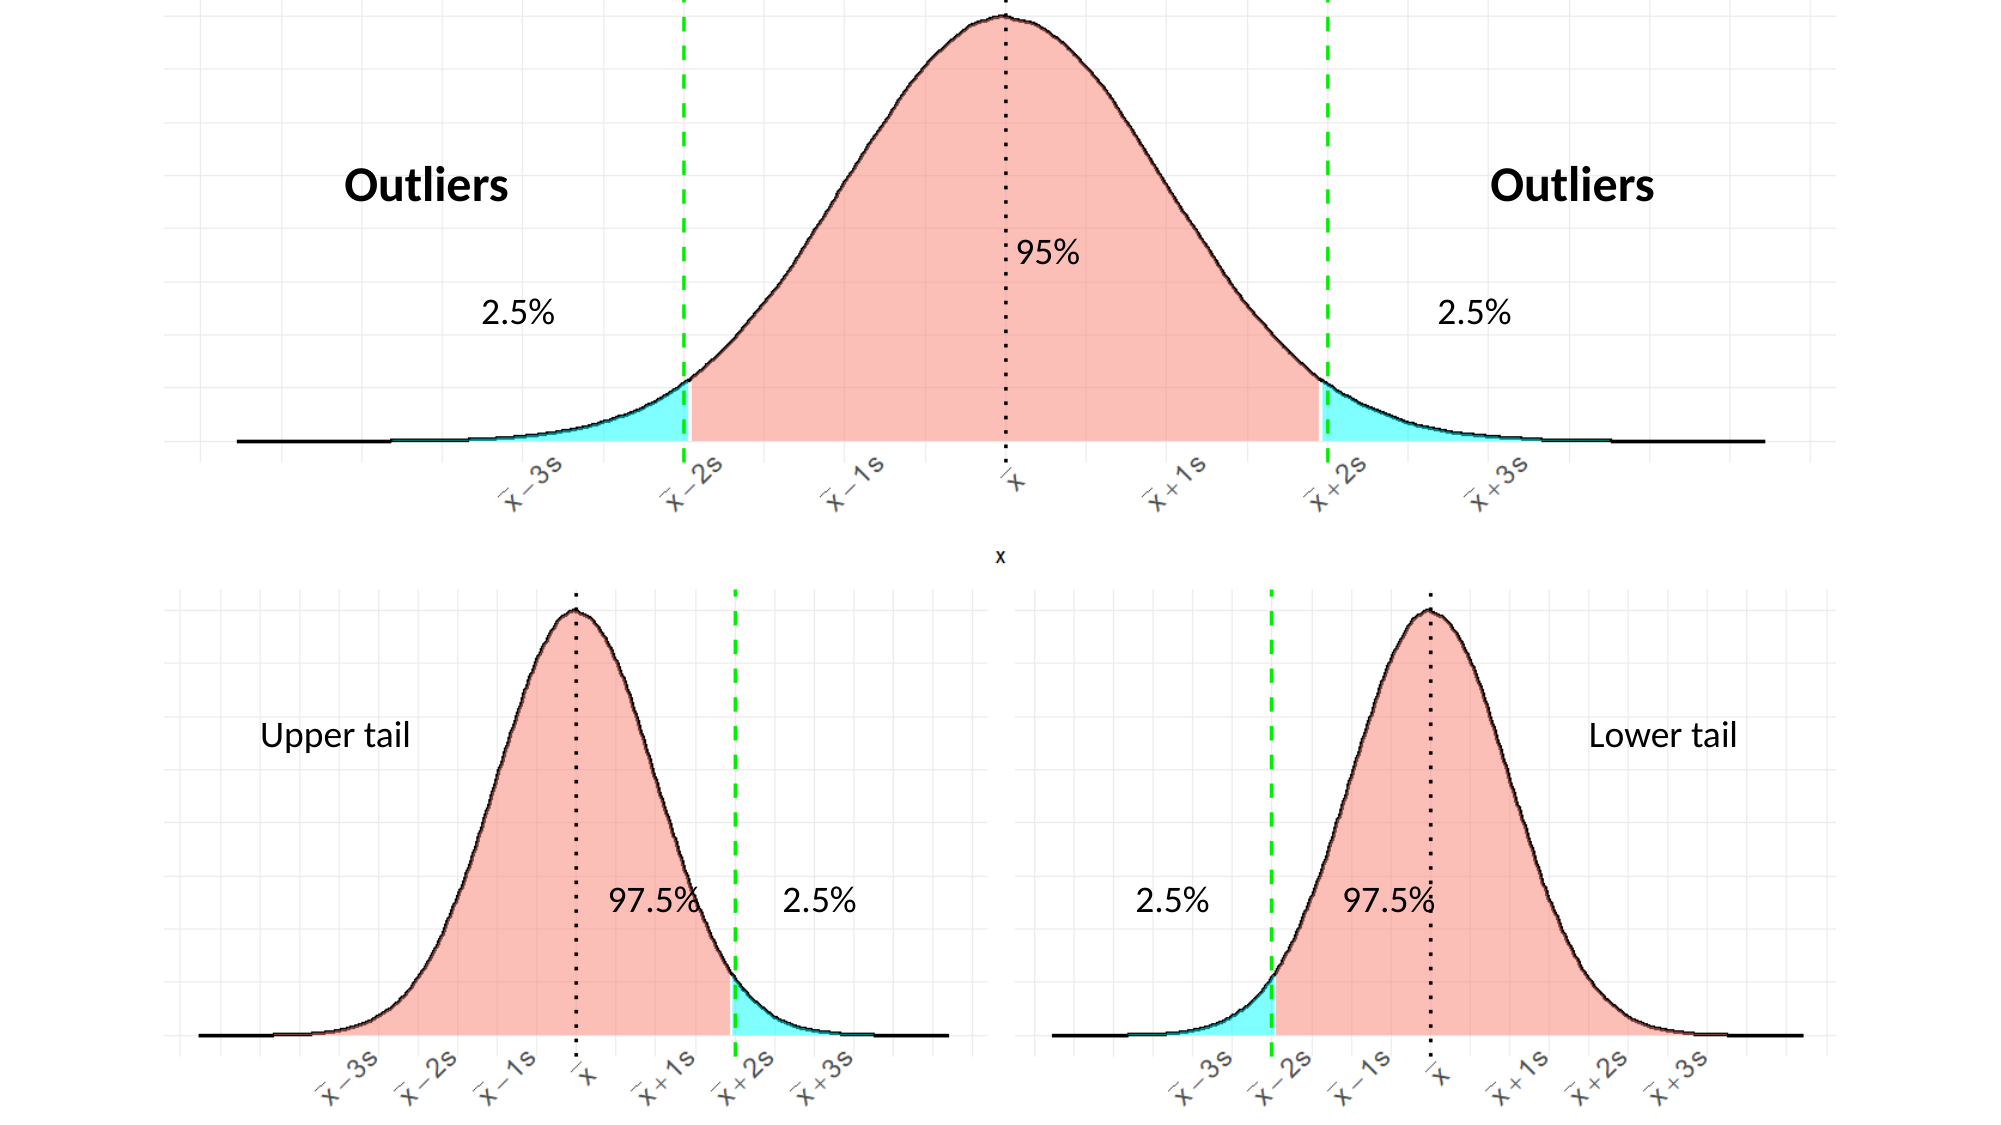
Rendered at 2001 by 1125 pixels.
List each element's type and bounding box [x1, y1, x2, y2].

picture [163, 0, 1836, 1125]
